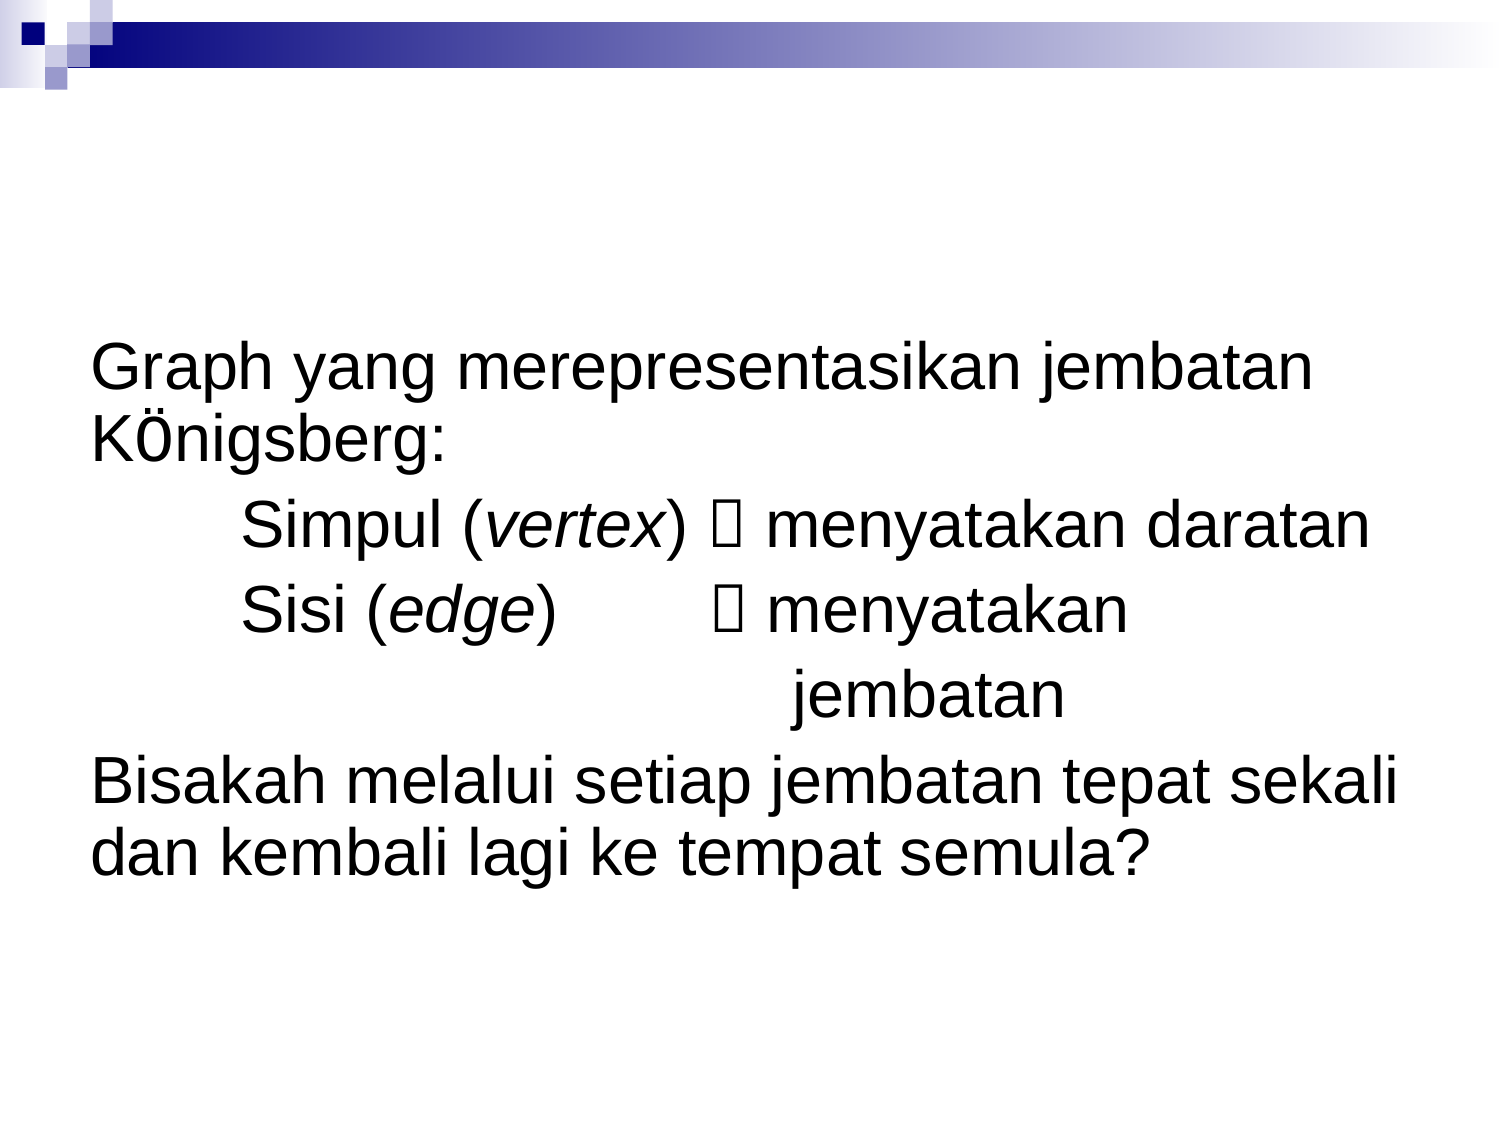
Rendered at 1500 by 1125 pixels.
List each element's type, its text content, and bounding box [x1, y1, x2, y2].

list Graph yang merepresentasikan jembatan KÖnigsberg: Simpul (vertex)  menyatakan daratan Sisi (edge)  menyatakan jembatan Bisakah melalui setiap jembatan tepat sekali dan kembali lagi ke tempat semula? [74, 324, 1426, 963]
